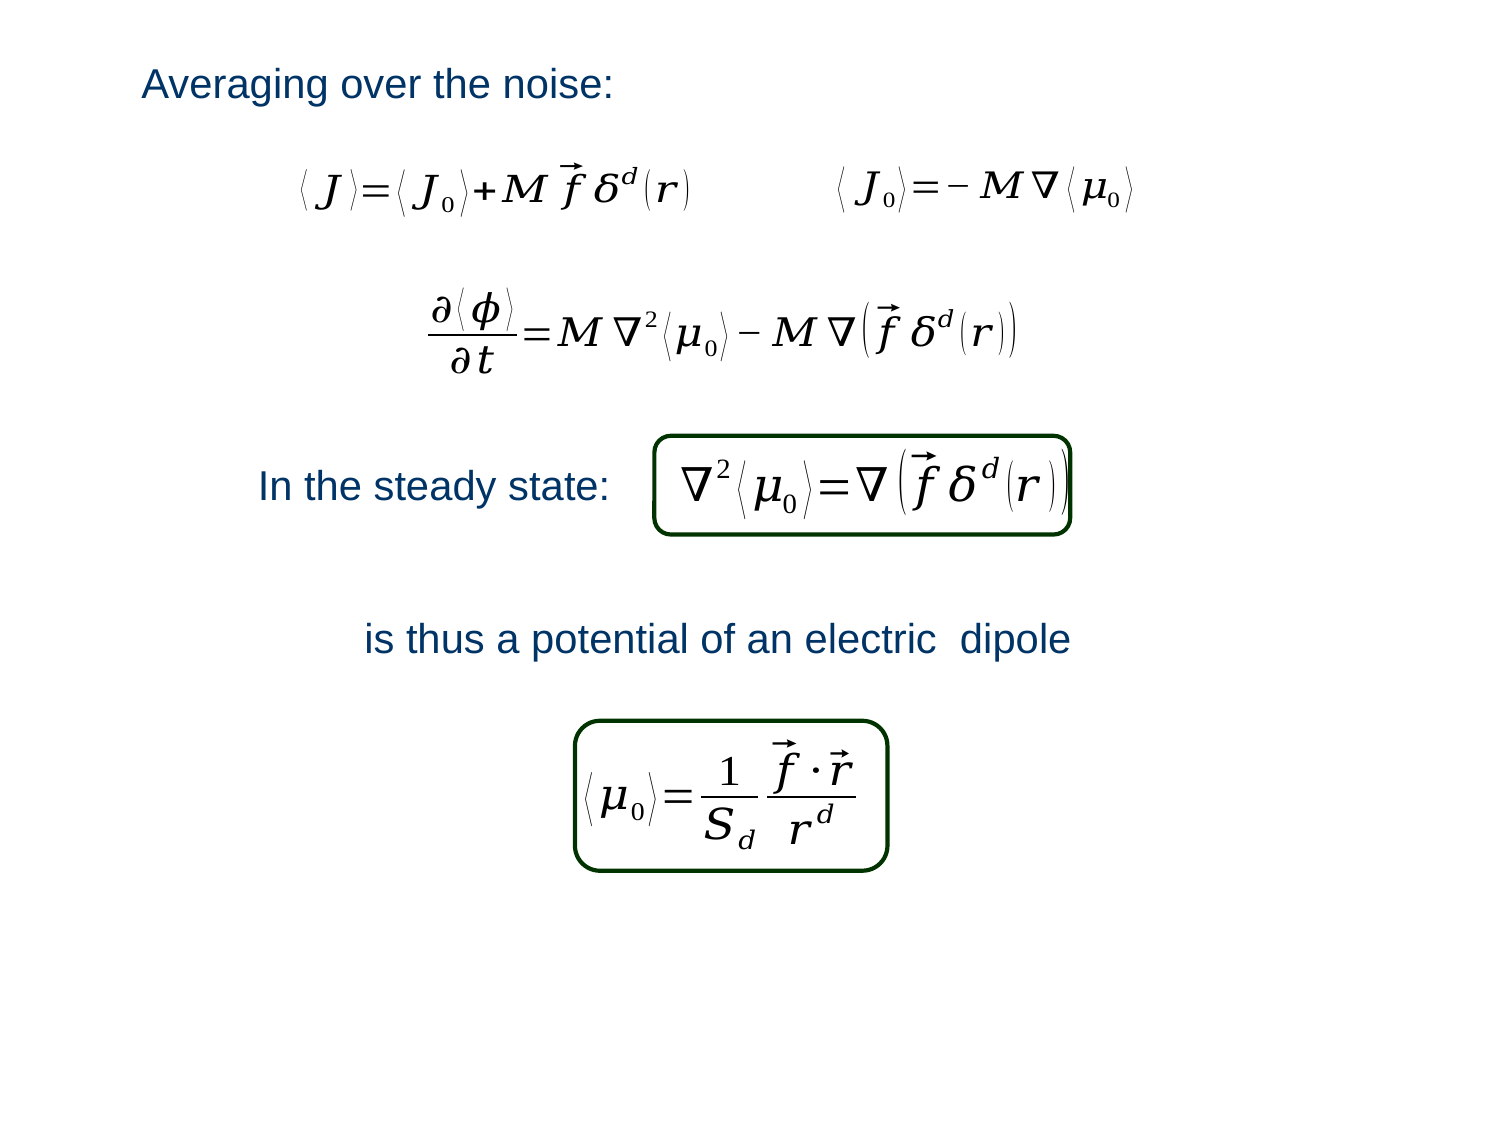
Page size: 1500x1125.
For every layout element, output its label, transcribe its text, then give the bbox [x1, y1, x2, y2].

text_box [574, 720, 888, 871]
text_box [654, 435, 1071, 535]
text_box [299, 160, 1135, 219]
text_box In the steady state: [243, 451, 626, 517]
text_box Averaging over the noise: [126, 49, 630, 115]
